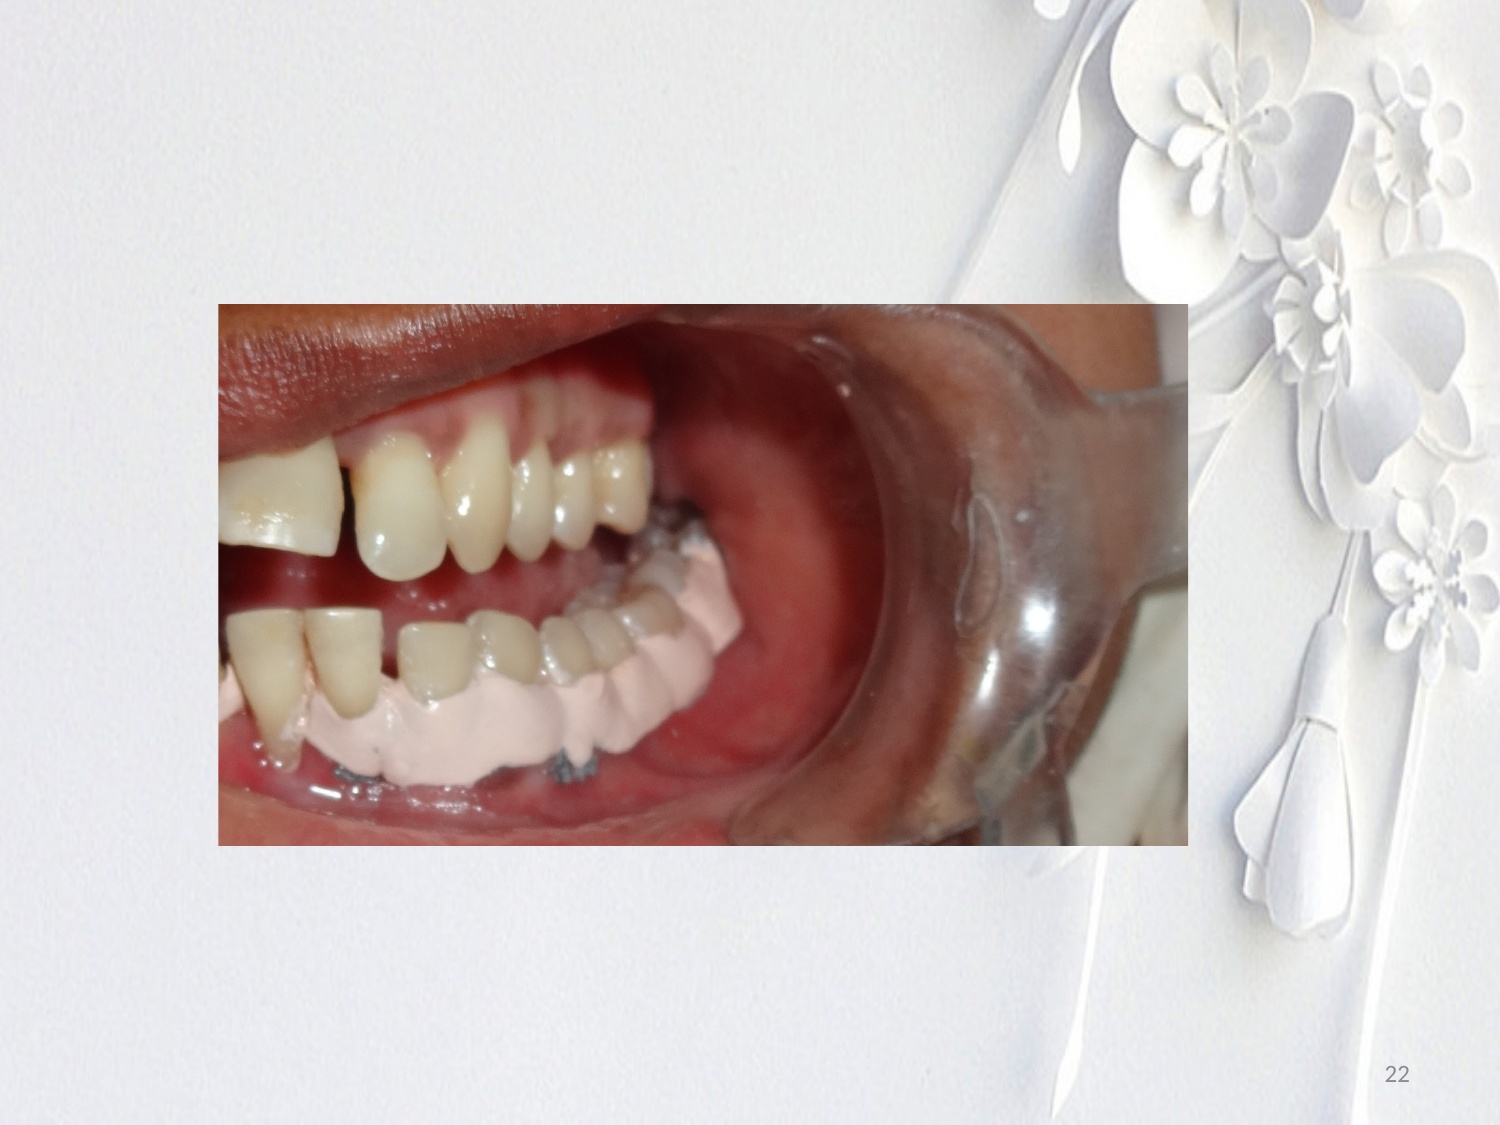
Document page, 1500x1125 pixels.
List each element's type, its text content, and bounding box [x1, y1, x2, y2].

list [218, 303, 1189, 847]
picture [0, 0, 1500, 1125]
slide_number 22 [1074, 1042, 1425, 1103]
